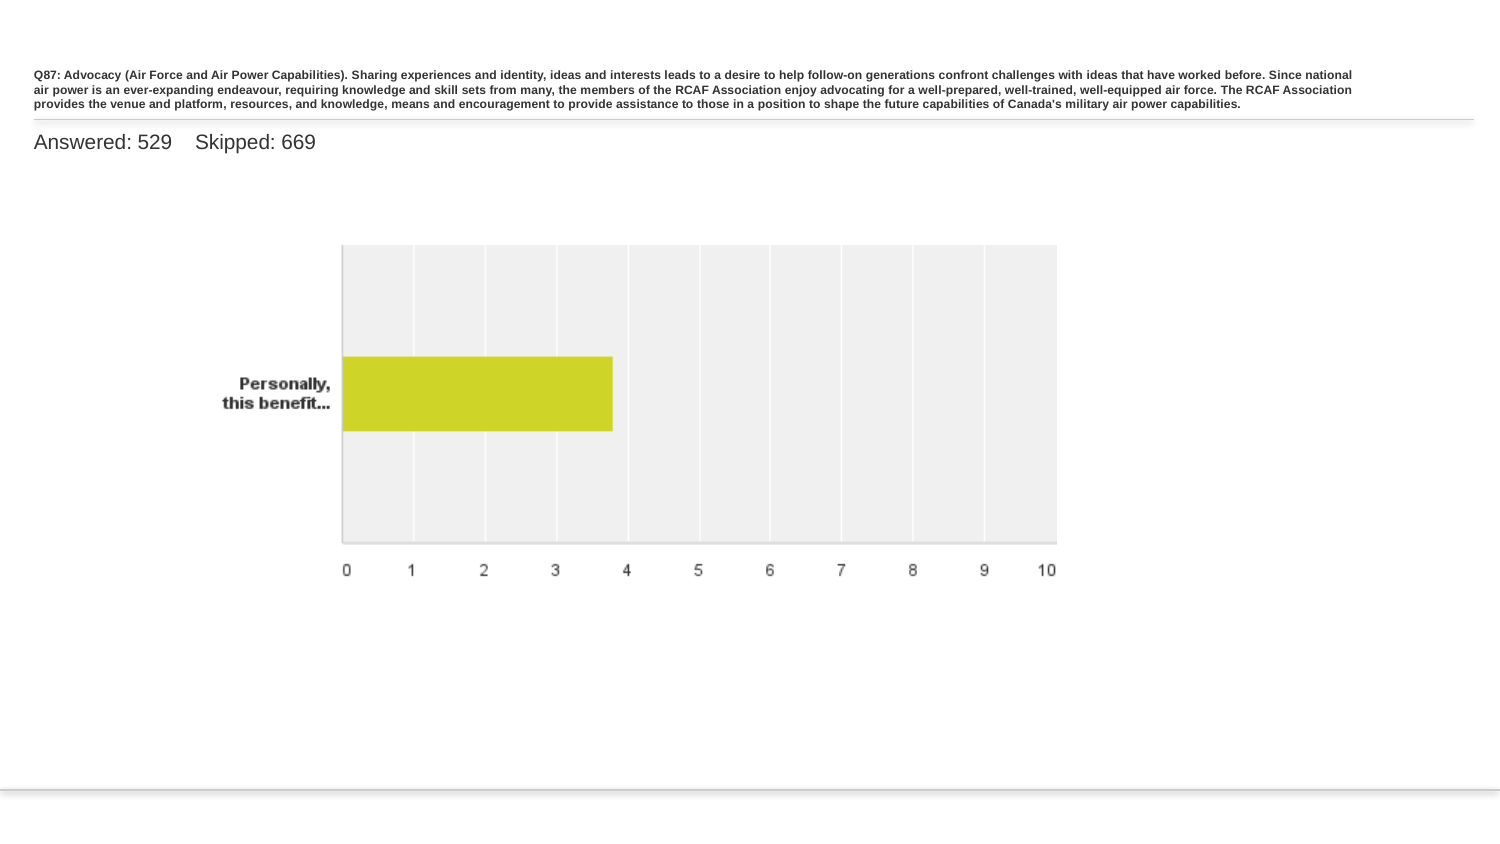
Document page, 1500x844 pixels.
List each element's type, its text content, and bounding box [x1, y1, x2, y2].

list Answered: 529 Skipped: 669 [18, 120, 894, 162]
title Q87: Advocacy (Air Force and Air Power Capabilities). Sharing experiences and identity, ideas and interests leads to a desire to help follow-on generations confront challenges with ideas that have worked before. Since national air power is an ever-expanding endeavour, requiring knowledge and skill sets from many, the members of the RCAF Association enjoy advocating for a well-prepared, well-trained, well-equipped air force. The RCAF Association provides the venue and platform, resources, and knowledge, means and encouragement to provide assistance to those in a position to shape the future capabilities of Canada's military air power capabilities. [18, 54, 1369, 119]
picture [171, 245, 1057, 618]
